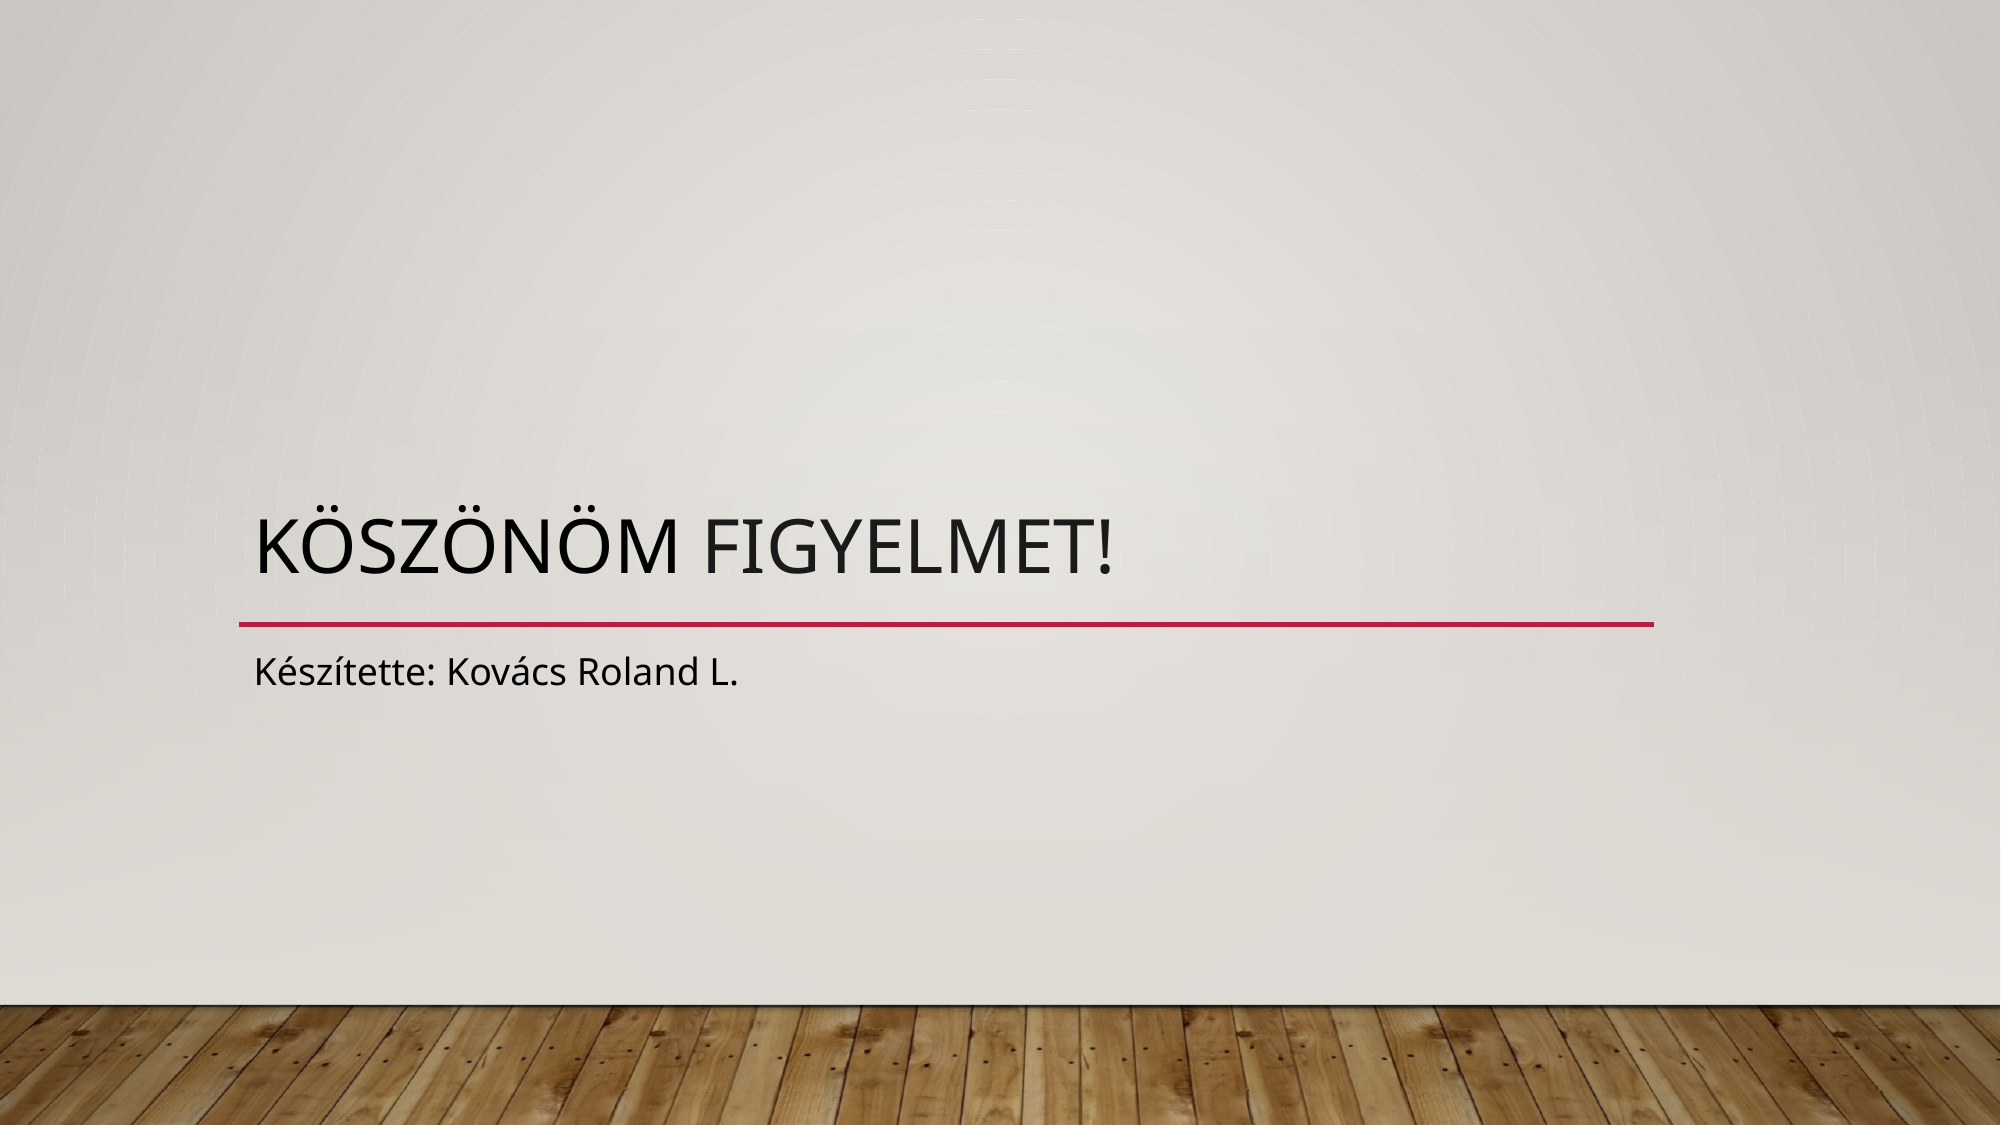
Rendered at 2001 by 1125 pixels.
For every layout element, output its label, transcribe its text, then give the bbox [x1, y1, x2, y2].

title Köszönöm figyelmet! [238, 288, 1657, 598]
list Készítette: Kovács Roland L. [238, 624, 1655, 791]
picture [0, 1005, 2000, 1125]
